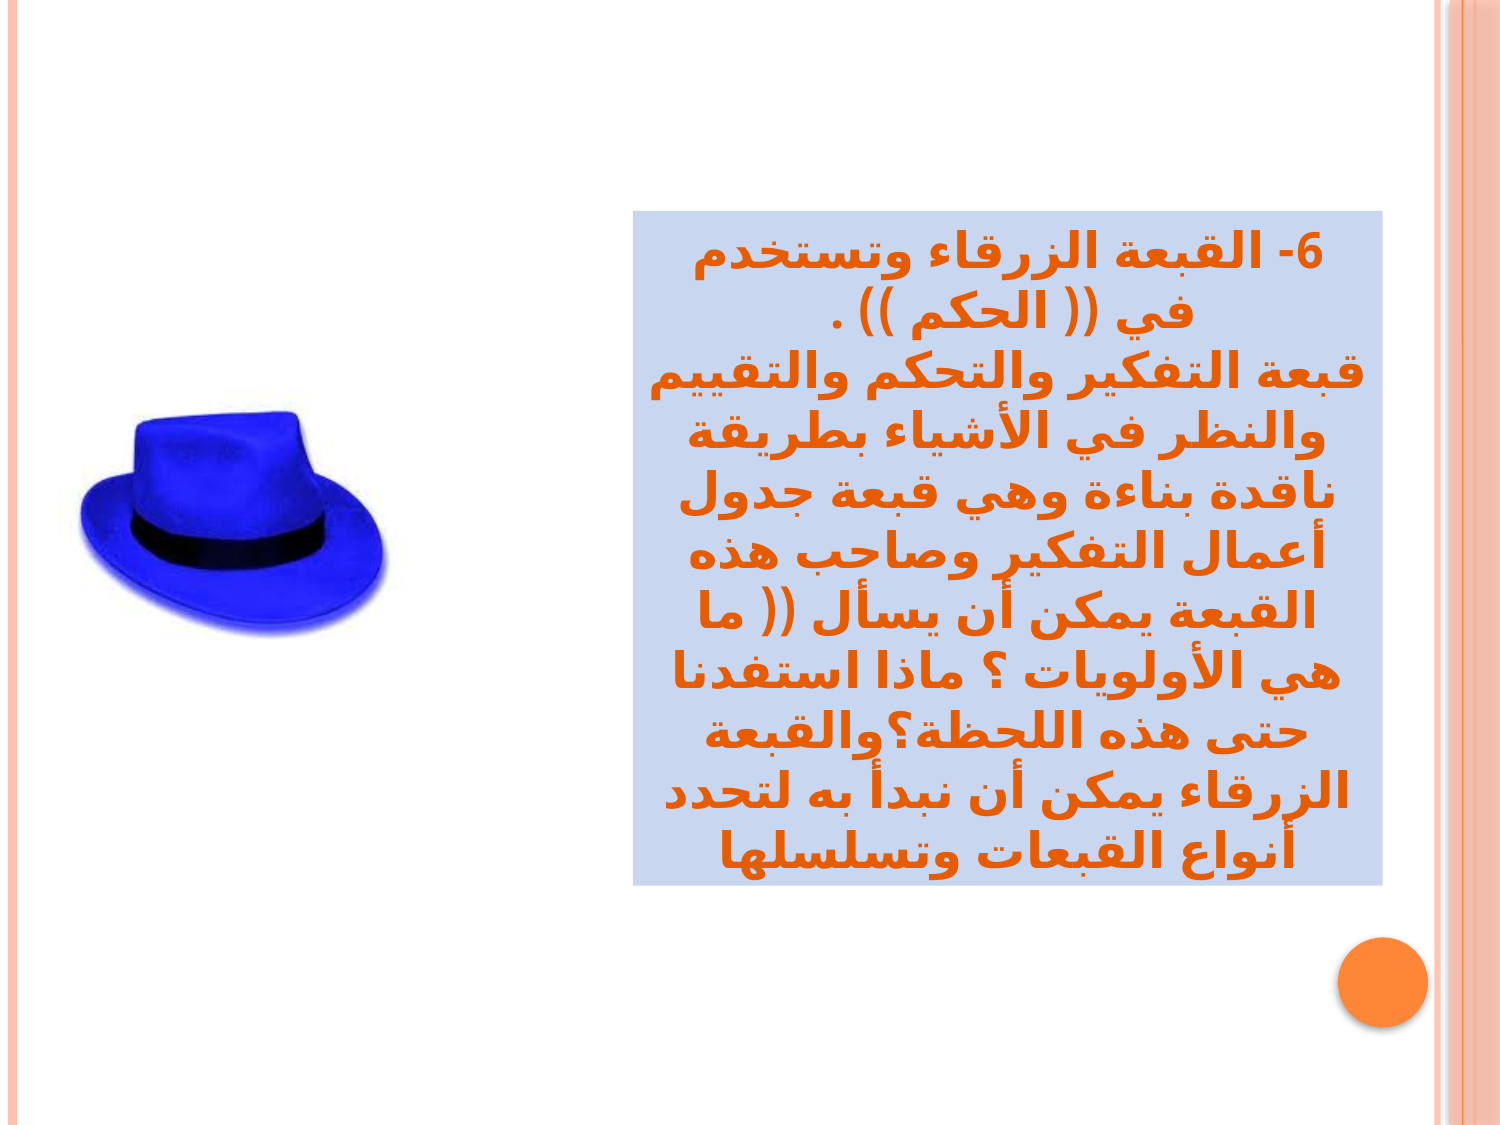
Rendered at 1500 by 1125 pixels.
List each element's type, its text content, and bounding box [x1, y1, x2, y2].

text_box 6- القبعة الزرقاء وتستخدم في (( الحكم )) . قبعة التفكير والتحكم والتقييم والنظر في الأشياء بطريقة ناقدة بناءة وهي قبعة جدول أعمال التفكير وصاحب هذه القبعة يمكن أن يسأل (( ما هي الأولويات ؟ ماذا استفدنا حتى هذه اللحظة؟والقبعة الزرقاء يمكن أن نبدأ به لتحدد أنواع القبعات وتسلسلها [632, 210, 1383, 886]
picture [58, 339, 411, 692]
